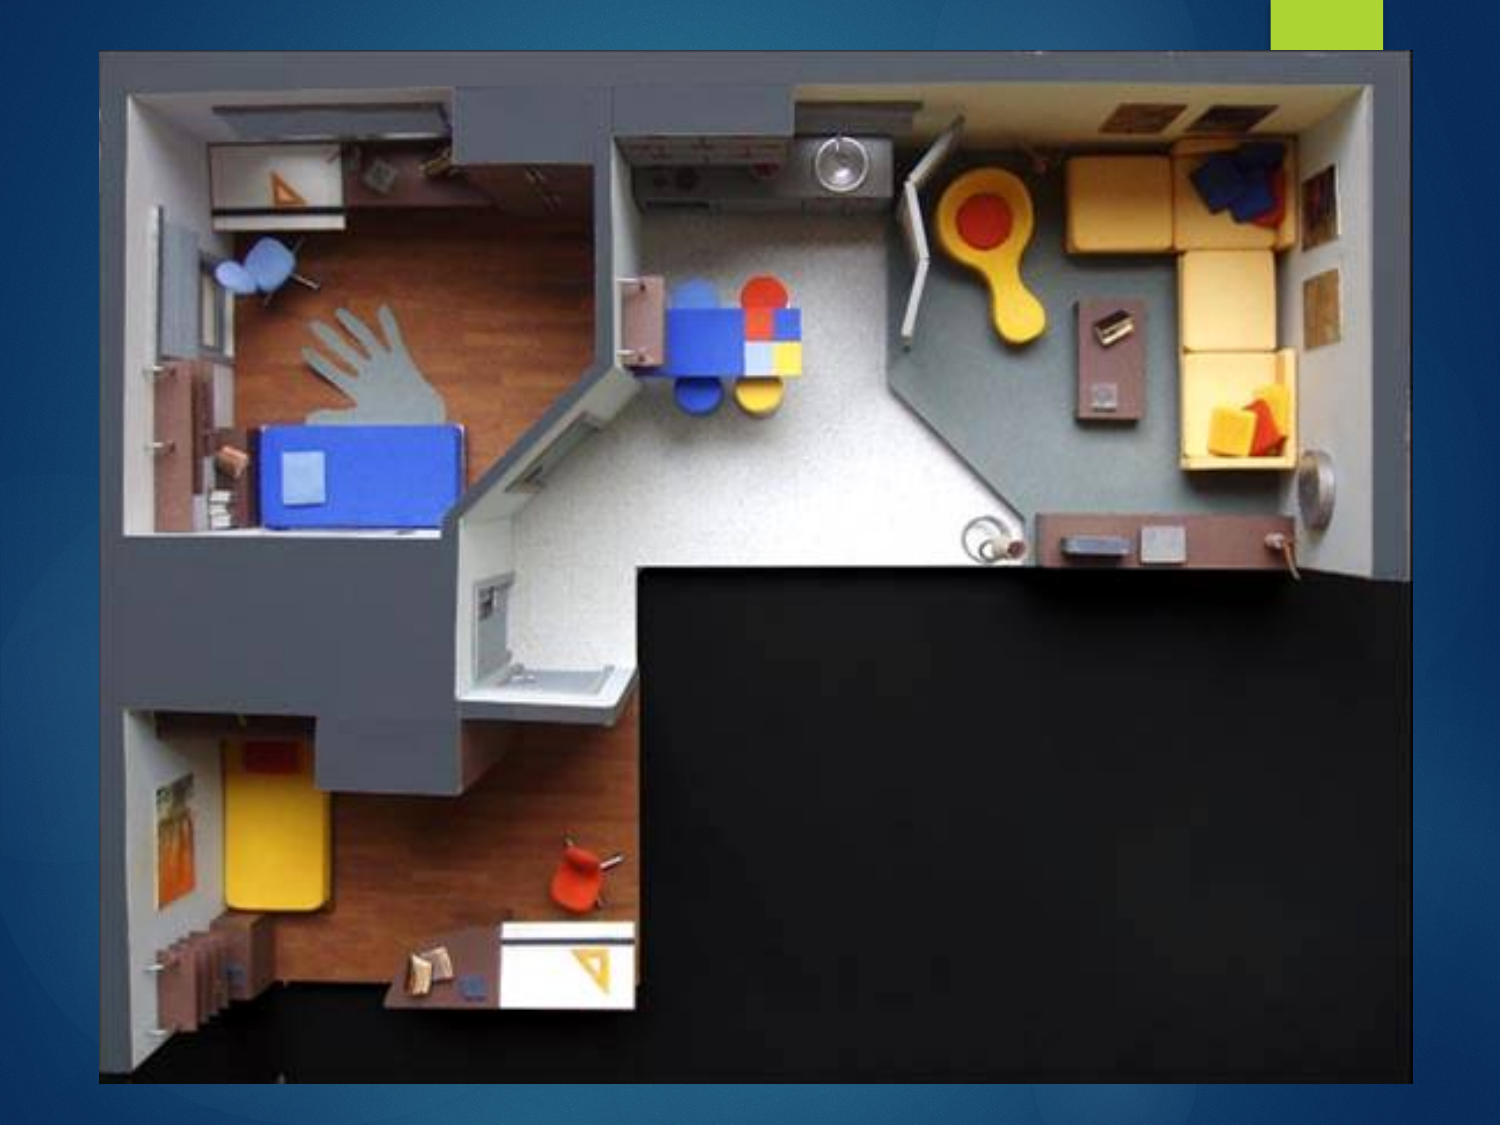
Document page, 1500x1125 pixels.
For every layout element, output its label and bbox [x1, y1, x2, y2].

picture [99, 50, 1413, 1085]
